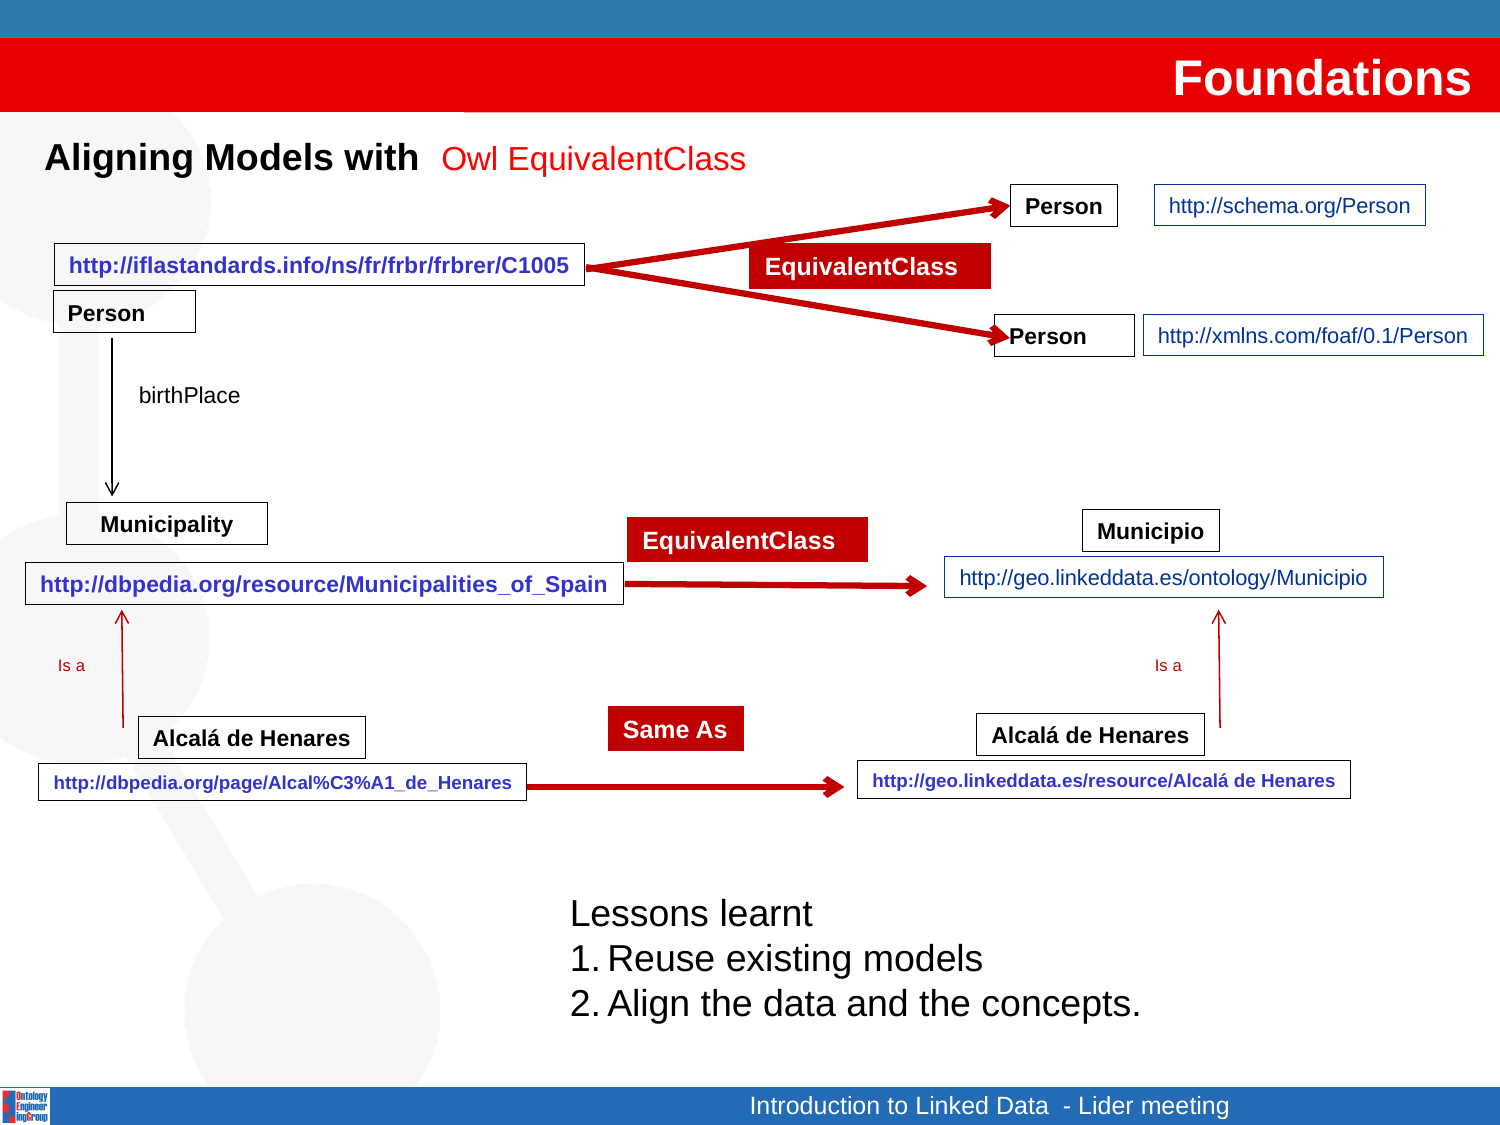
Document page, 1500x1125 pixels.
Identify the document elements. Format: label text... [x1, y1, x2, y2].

text_box Aligning Models with Owl EquivalentClass [29, 125, 809, 186]
title Foundations [212, 49, 1488, 101]
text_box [630, 705, 845, 788]
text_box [23, 243, 626, 802]
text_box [856, 508, 1389, 799]
picture [0, 112, 1500, 1125]
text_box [630, 516, 850, 587]
text_box Lessons learnt Reuse existing models Align the data and the concepts. [555, 881, 1158, 1077]
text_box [554, 184, 1488, 406]
